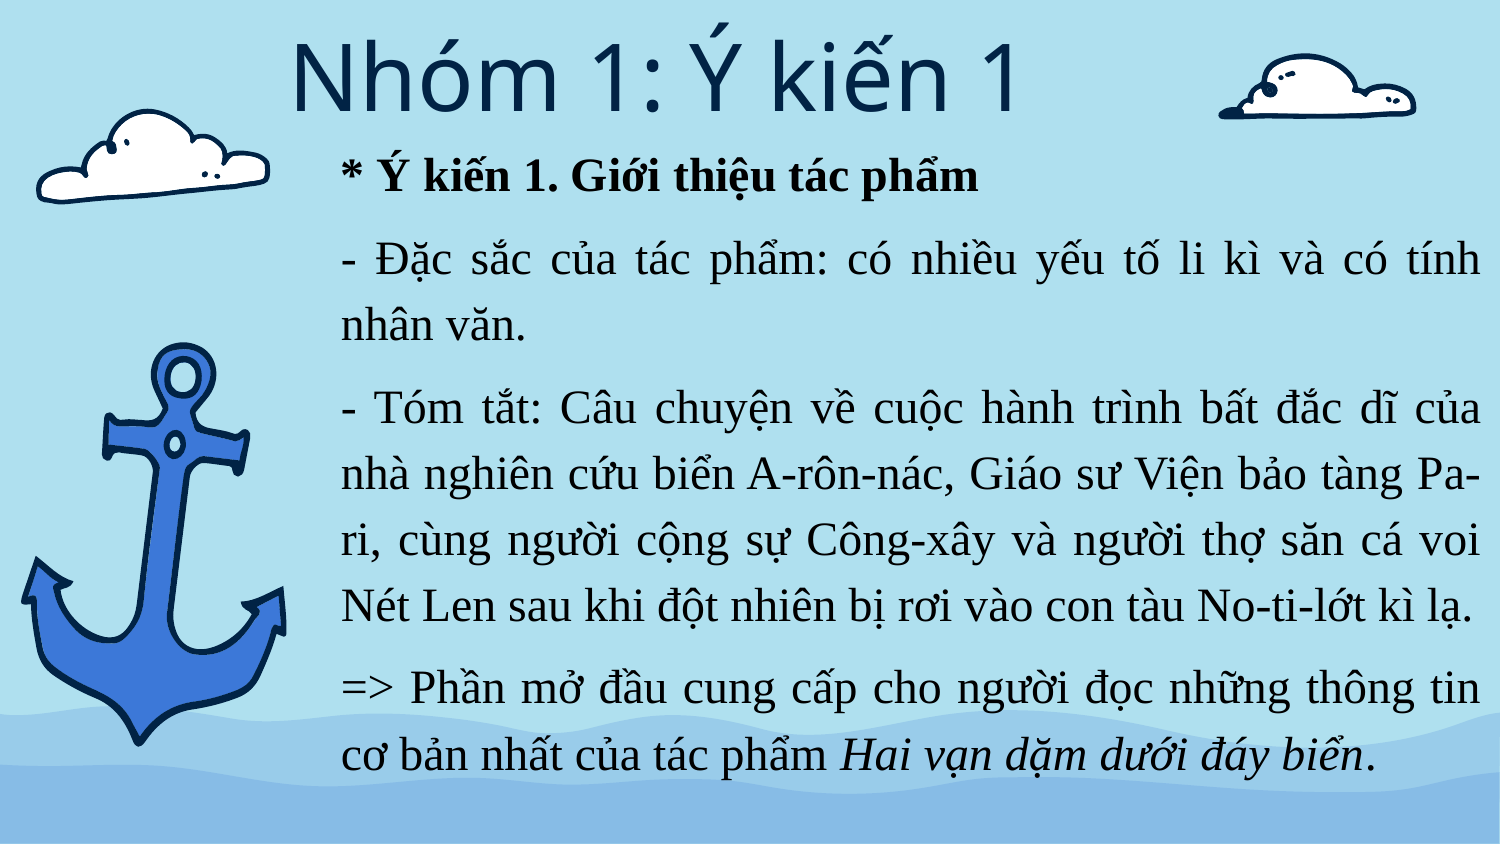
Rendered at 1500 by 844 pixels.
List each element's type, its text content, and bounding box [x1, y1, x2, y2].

title Nhóm 1: Ý kiến 1 [273, 17, 1239, 143]
subtitle * Ý kiến 1. Giới thiệu tác phẩm - Đặc sắc của tác phẩm: có nhiều yếu tố li kì và có tính nhân văn. - Tóm tắt: Câu chuyện về cuộc hành trình bất đắc dĩ của nhà nghiên cứu biển A-rôn-nác, Giáo sư Viện bảo tàng Pa-ri, cùng người cộng sự Công-xây và người thợ săn cá voi Nét Len sau khi đột nhiên bị rơi vào con tàu No-ti-lớt kì lạ. => Phần mở đầu cung cấp cho người đọc những thông tin cơ bản nhất của tác phẩm Hai vạn dặm dưới đáy biển. [325, 135, 1498, 411]
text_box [34, 108, 271, 205]
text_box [27, 340, 297, 749]
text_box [1217, 53, 1417, 120]
